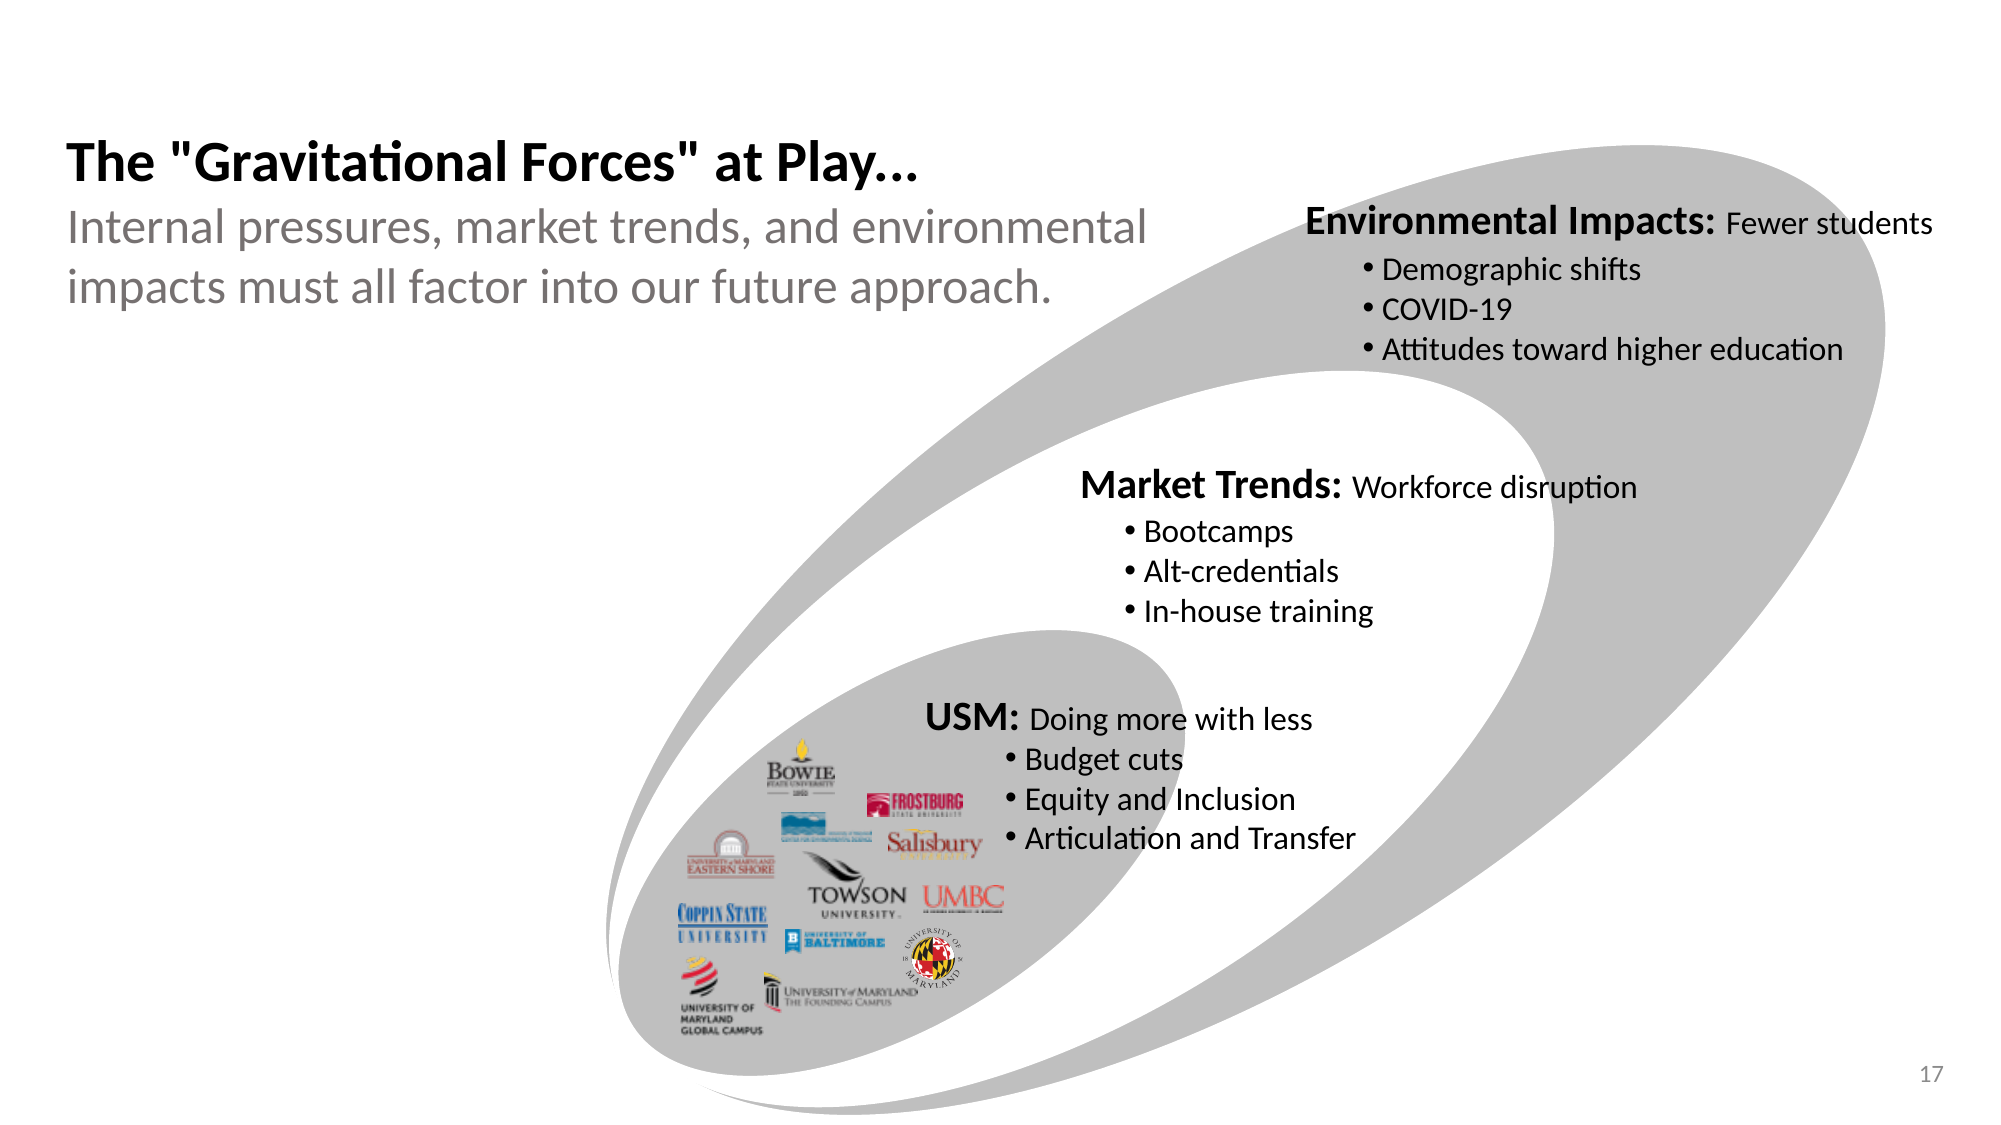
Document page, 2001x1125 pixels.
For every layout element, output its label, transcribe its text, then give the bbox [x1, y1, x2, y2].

slide_number 17 [1861, 1052, 1960, 1103]
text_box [514, 185, 1978, 1052]
text_box The "Gravitational Forces" at Play... Internal pressures, market trends, and environmental impacts must all factor into our future approach. [51, 116, 1211, 321]
